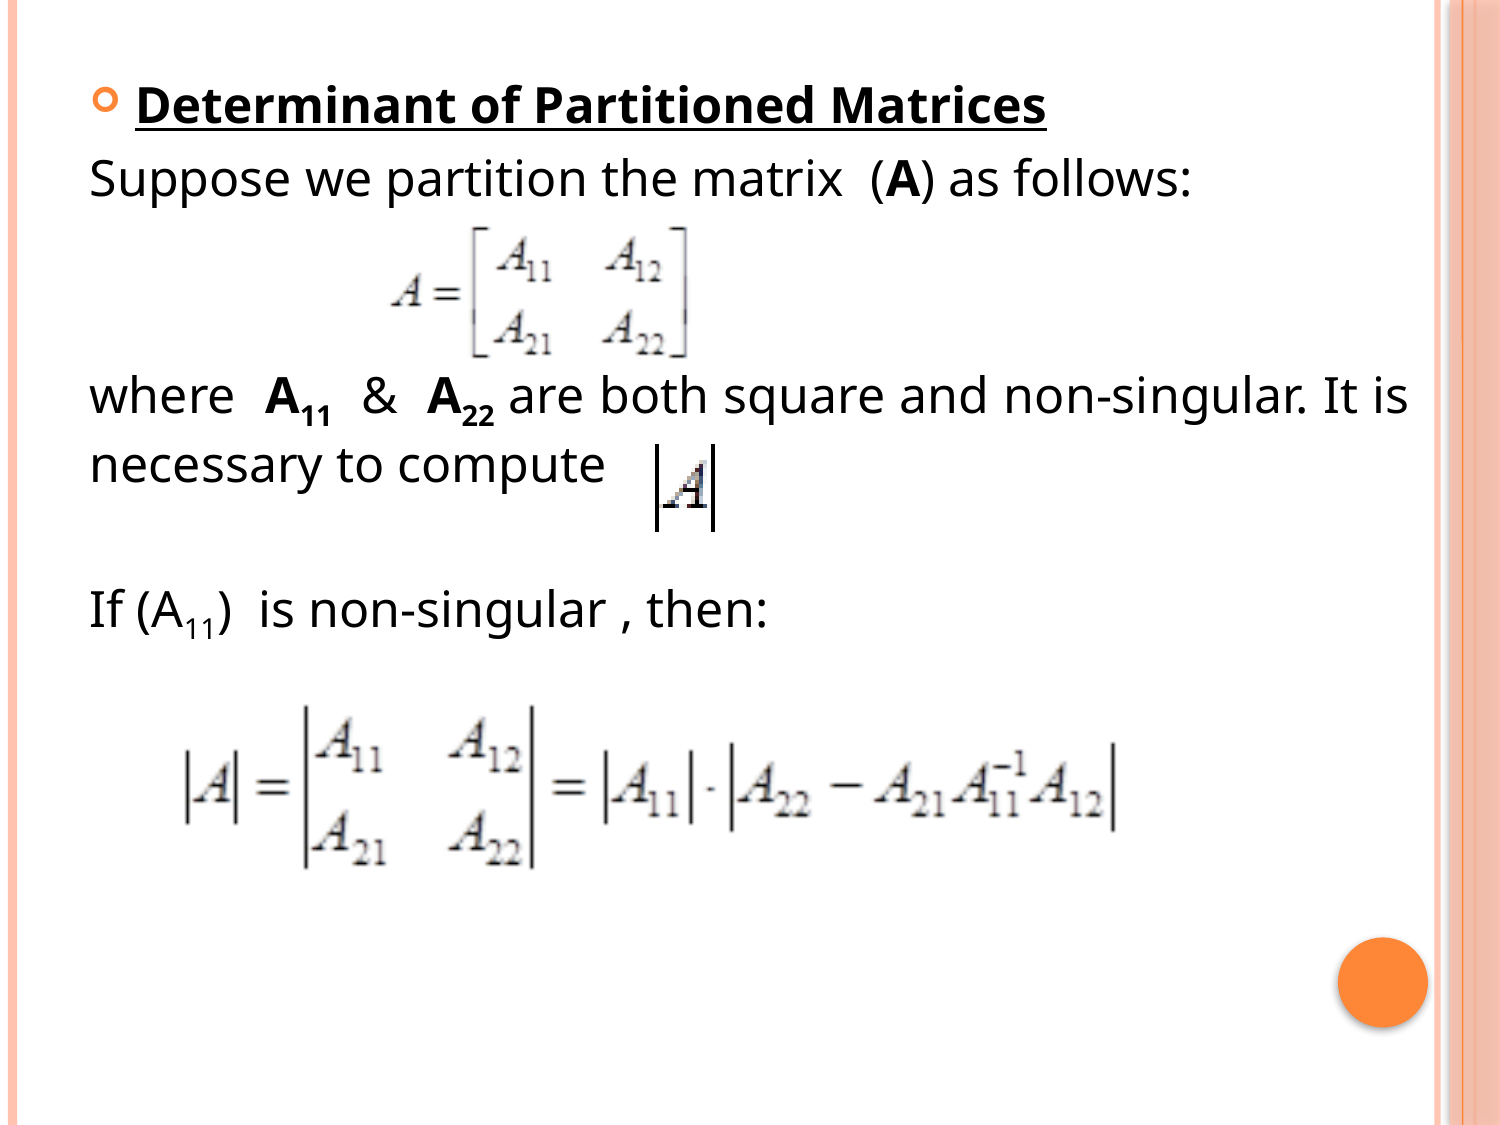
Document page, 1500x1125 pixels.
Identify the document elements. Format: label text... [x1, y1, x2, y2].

picture [383, 219, 704, 374]
picture [176, 691, 1132, 889]
picture [643, 431, 733, 550]
list Determinant of Partitioned Matrices Suppose we partition the matrix (A) as follows: where A11 & A22 are both square and non-singular. It is necessary to compute If (A11) is non-singular , then: [75, 66, 1425, 1005]
